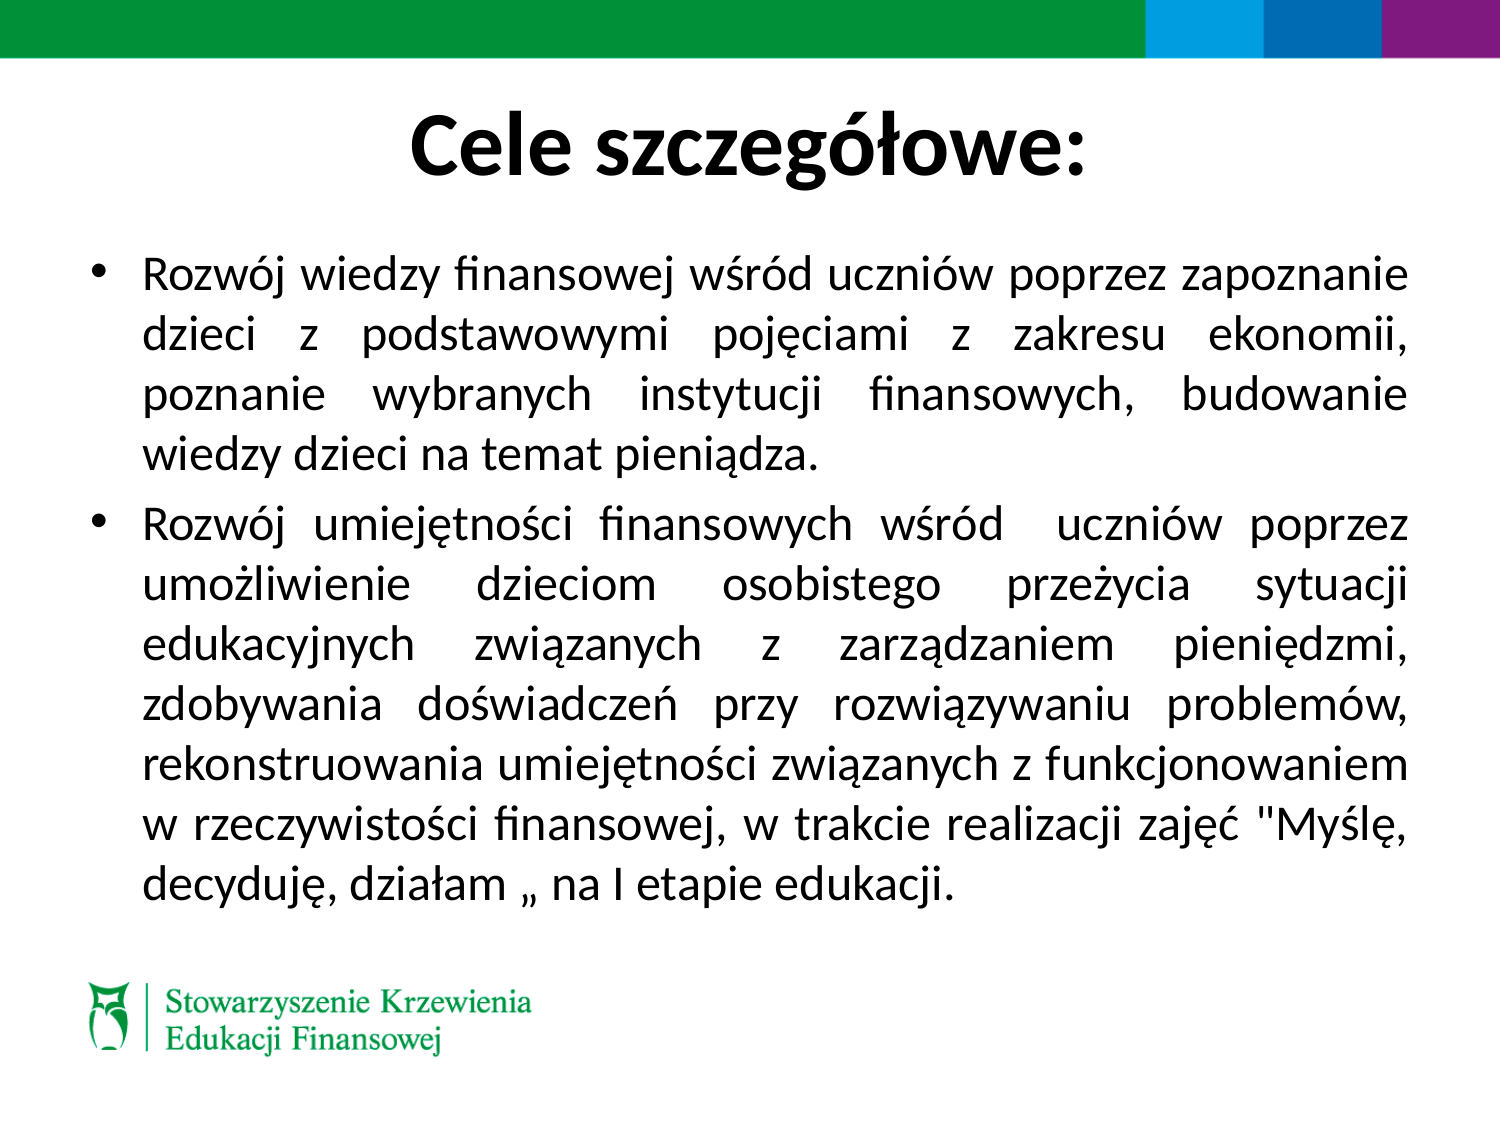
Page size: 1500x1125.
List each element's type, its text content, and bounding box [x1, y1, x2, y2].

title Cele szczegółowe: [75, 45, 1425, 232]
list Rozwój wiedzy finansowej wśród uczniów poprzez zapoznanie dzieci z podstawowymi pojęciami z zakresu ekonomii, poznanie wybranych instytucji finansowych, budowanie wiedzy dzieci na temat pieniądza. Rozwój umiejętności finansowych wśród uczniów poprzez umożliwienie dzieciom osobistego przeżycia sytuacji edukacyjnych związanych z zarządzaniem pieniędzmi, zdobywania doświadczeń przy rozwiązywaniu problemów, rekonstruowania umiejętności związanych z funkcjonowaniem w rzeczywistości finansowej, w trakcie realizacji zajęć "Myślę, decyduję, działam „ na I etapie edukacji. [75, 232, 1425, 975]
picture [0, 0, 1500, 1125]
